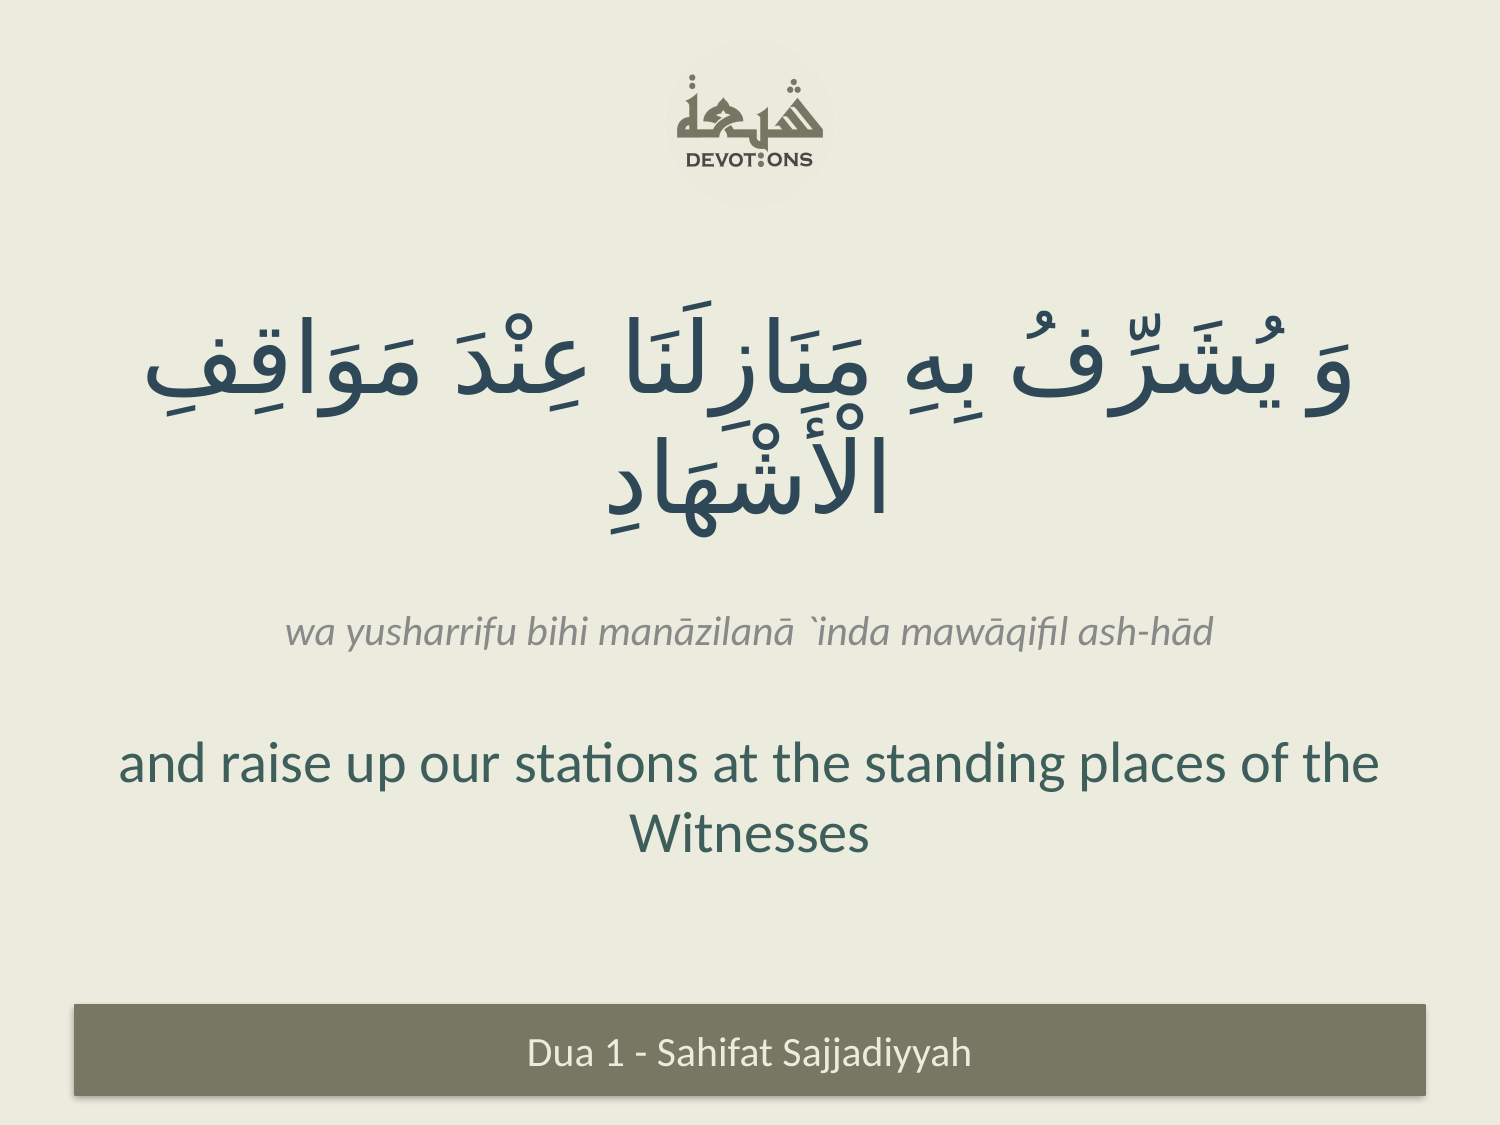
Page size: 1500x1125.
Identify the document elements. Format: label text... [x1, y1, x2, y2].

text_box Dua 1 - Sahifat Sajjadiyyah [512, 1017, 988, 1083]
picture [656, 29, 844, 218]
text_box وَ يُشَرِّفُ بِهِ مَنَازِلَنَا عِنْدَ مَوَاقِفِ الْأَشْهَادِ wa yusharrifu bihi manāzilanā `inda mawāqifil ash-hād and raise up our stations at the standing places of the Witnesses [74, 286, 1425, 871]
text_box [74, 1004, 1426, 1096]
